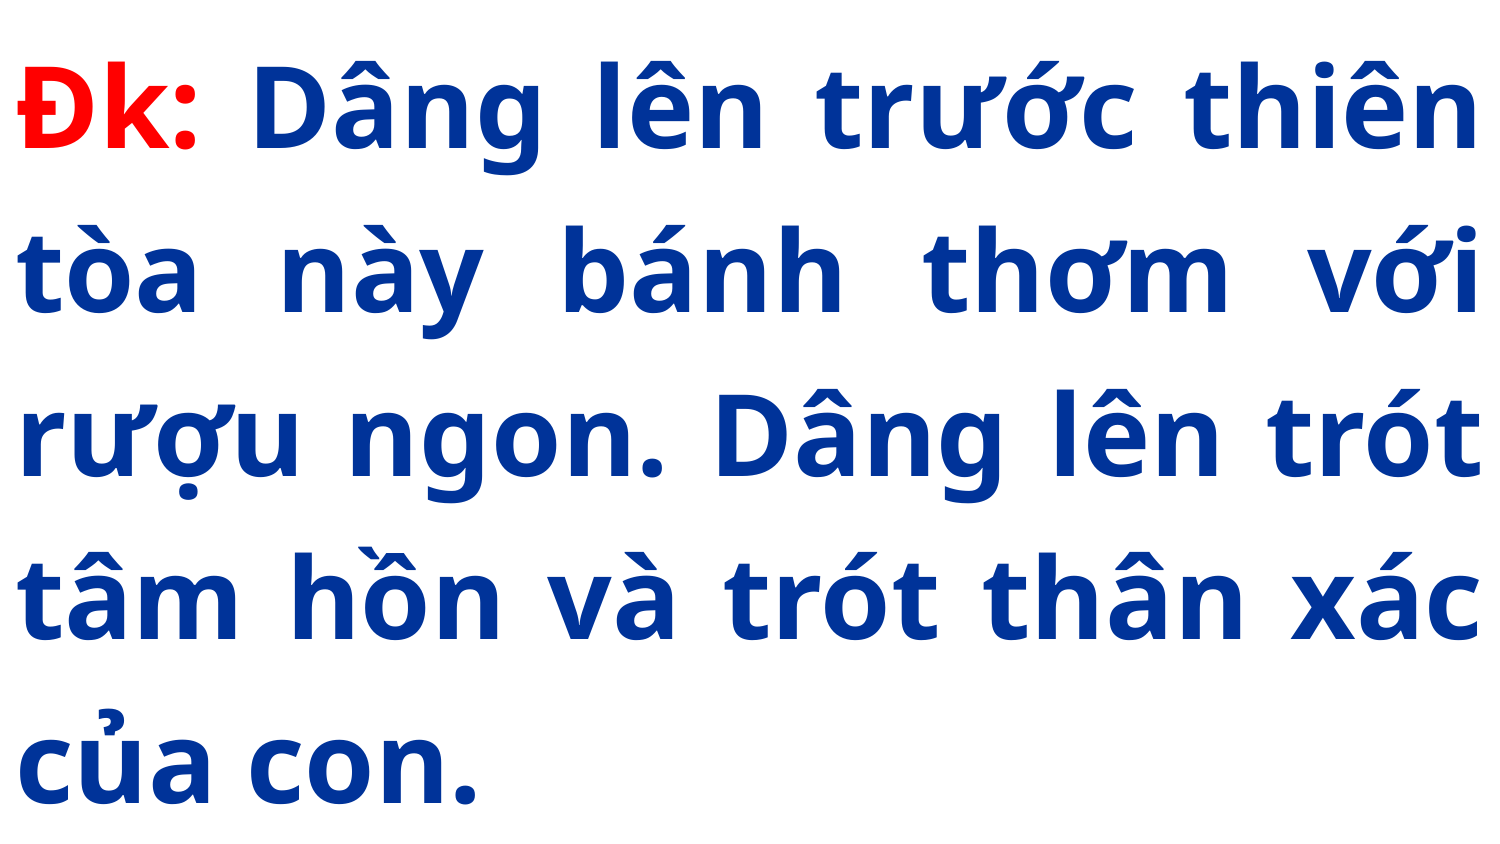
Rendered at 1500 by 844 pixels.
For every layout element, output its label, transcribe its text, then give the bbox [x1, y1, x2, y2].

list Đk: Dâng lên trước thiên tòa này bánh thơm với rượu ngon. Dâng lên trót tâm hồn và trót thân xác của con. [0, 0, 1500, 844]
